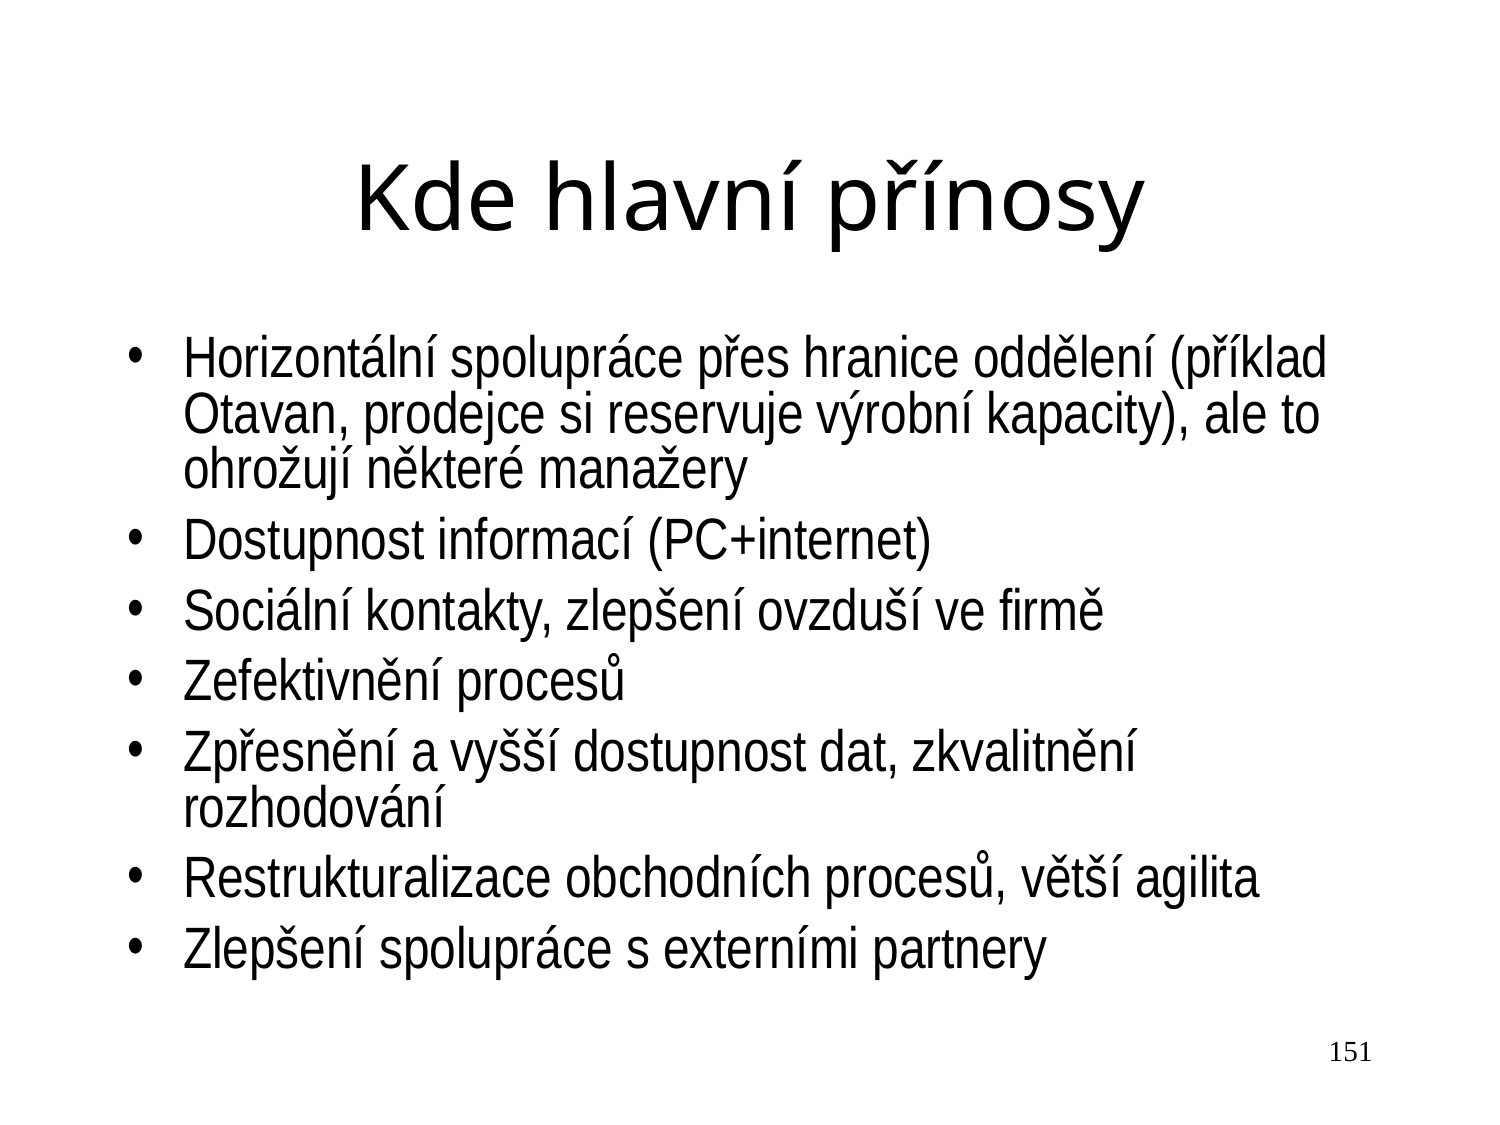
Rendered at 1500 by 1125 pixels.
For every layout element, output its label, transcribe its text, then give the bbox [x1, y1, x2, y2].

text_box 151 [1074, 1024, 1388, 1100]
text_box Kde hlavní přínosy [112, 99, 1388, 288]
text_box Horizontální spolupráce přes hranice oddělení (příklad Otavan, prodejce si reservuje výrobní kapacity), ale to ohrožují některé manažery Dostupnost informací (PC+internet) Sociální kontakty, zlepšení ovzduší ve firmě Zefektivnění procesů Zpřesnění a vyšší dostupnost dat, zkvalitnění rozhodování Restrukturalizace obchodních procesů, větší agilita Zlepšení spolupráce s externími partnery [112, 324, 1388, 1000]
